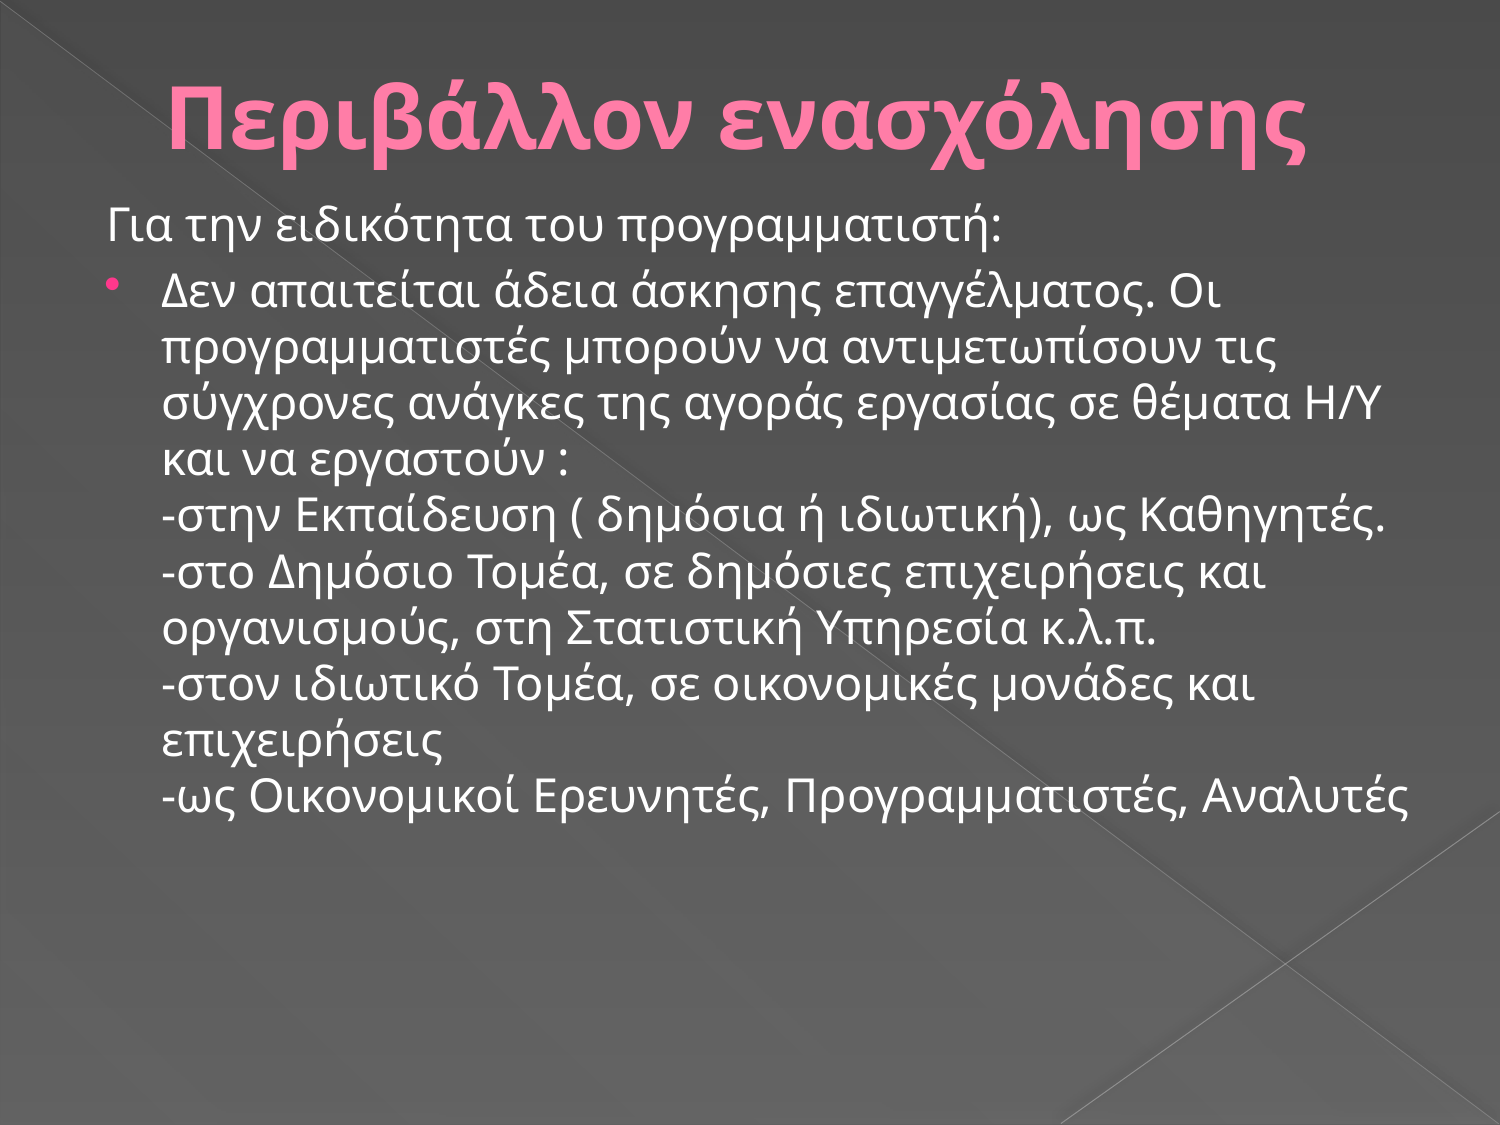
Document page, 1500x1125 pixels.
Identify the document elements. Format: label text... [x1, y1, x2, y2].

title Περιβάλλον ενασχόλησης [70, 0, 1421, 230]
list Για την ειδικότητα του προγραμματιστή: Δεν απαιτείται άδεια άσκησης επαγγέλματος. Οι προγραμματιστές μπορούν να αντιμετωπίσουν τις σύγχρονες ανάγκες της αγοράς εργασίας σε θέματα Η/Υ και να εργαστούν : -στην Εκπαίδευση ( δημόσια ή ιδιωτική), ως Καθηγητές. -στο Δημόσιο Τομέα, σε δημόσιες επιχειρήσεις και οργανισμούς, στη Στατιστική Υπηρεσία κ.λ.π. -στον ιδιωτικό Τομέα, σε οικονομικές μονάδες και επιχειρήσεις -ως Οικονομικοί Ερευνητές, Προγραμματιστές, Αναλυτές [82, 187, 1432, 938]
